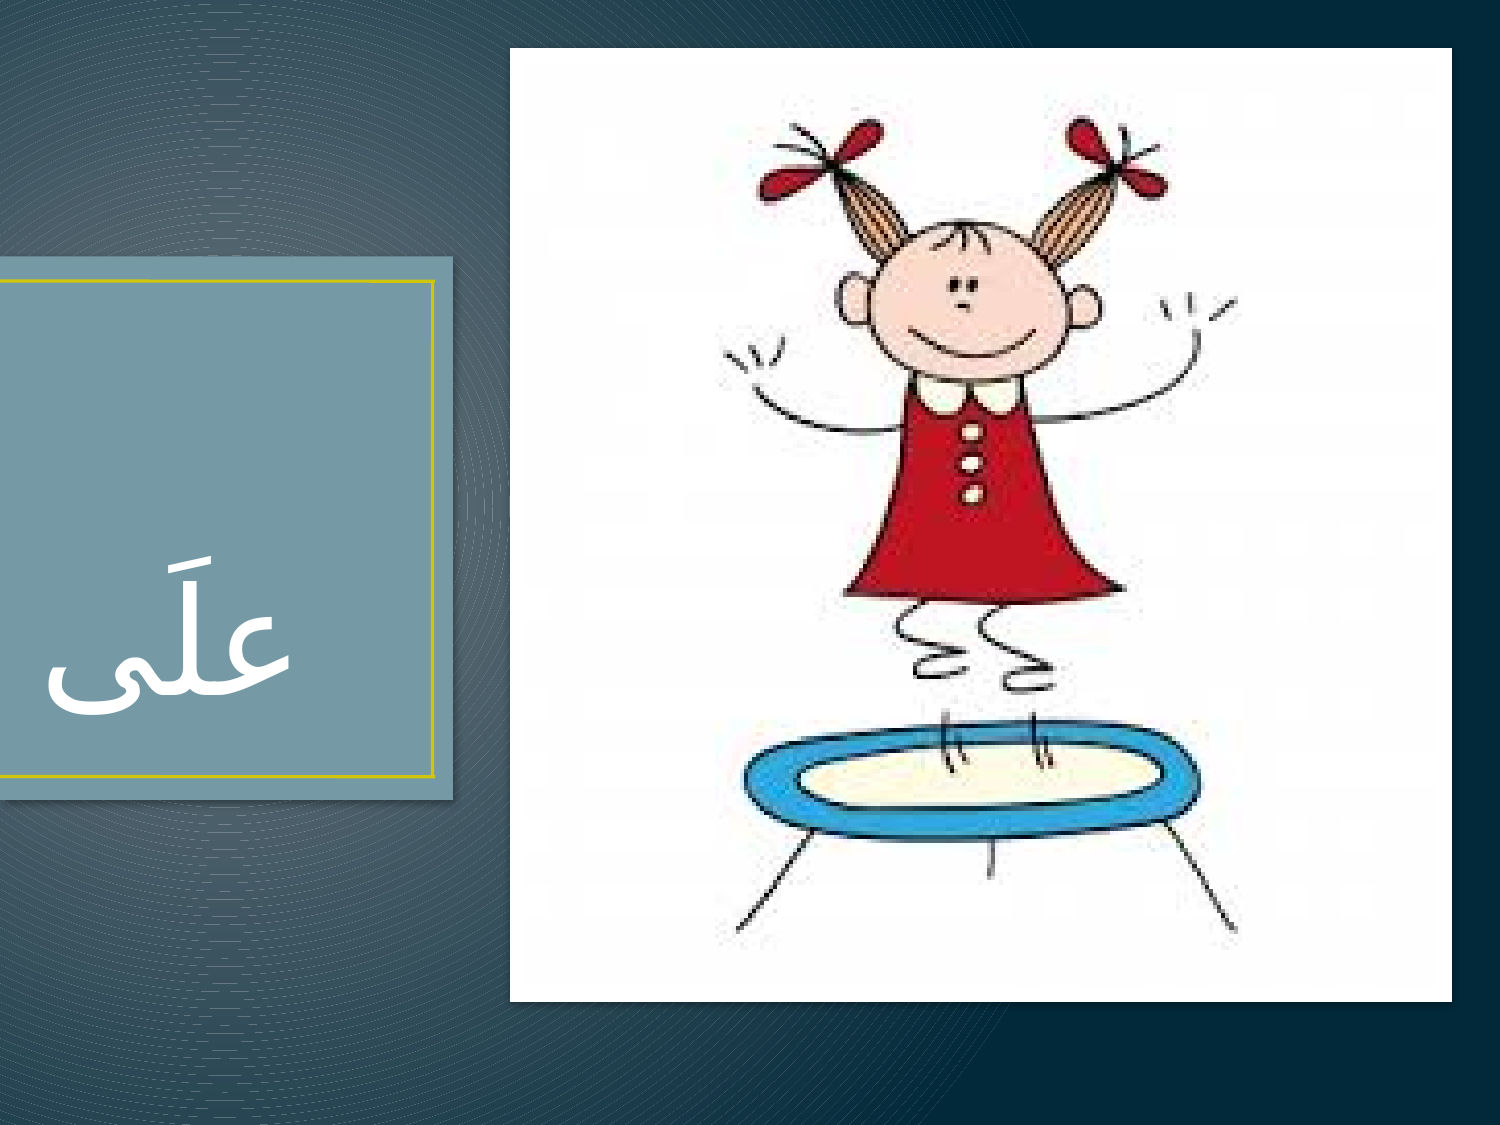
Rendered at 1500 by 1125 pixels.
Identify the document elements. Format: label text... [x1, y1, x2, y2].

picture [524, 62, 1438, 988]
list علَى [24, 537, 415, 763]
